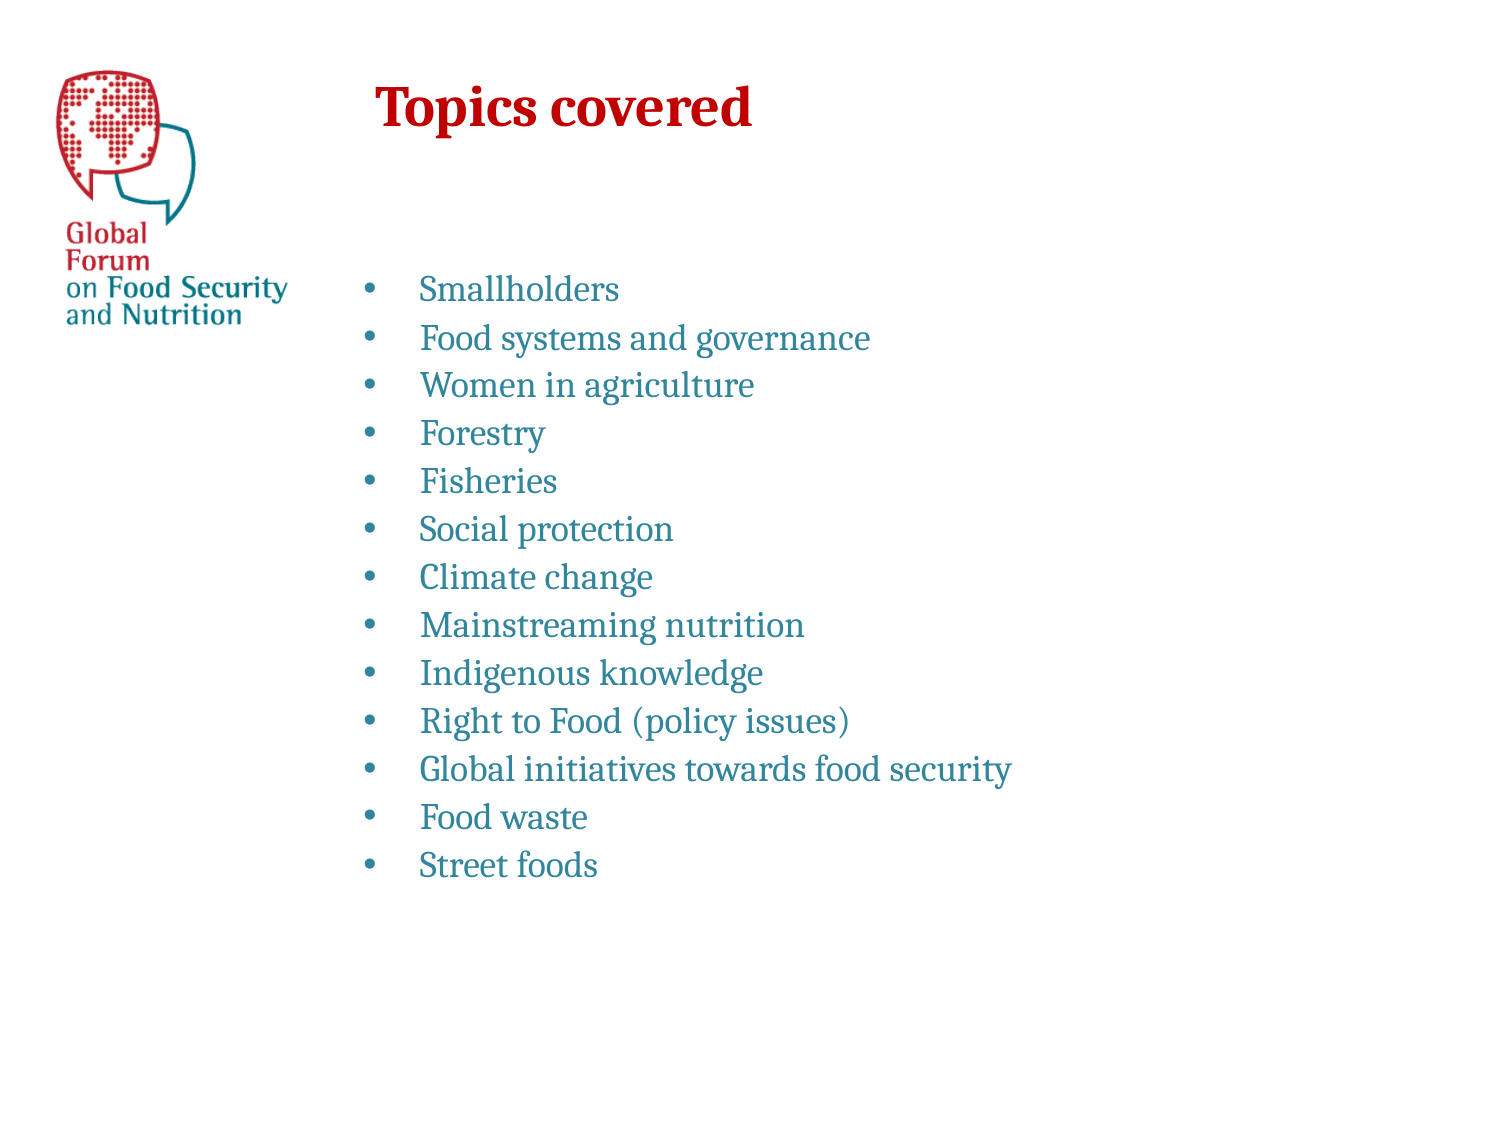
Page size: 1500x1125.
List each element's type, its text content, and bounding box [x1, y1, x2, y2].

title Topics covered [359, 8, 1164, 184]
picture [53, 66, 291, 327]
list Smallholders Food systems and governance Women in agriculture Forestry Fisheries Social protection Climate change Mainstreaming nutrition Indigenous knowledge Right to Food (policy issues) Global initiatives towards food security Food waste Street foods [348, 184, 1471, 970]
